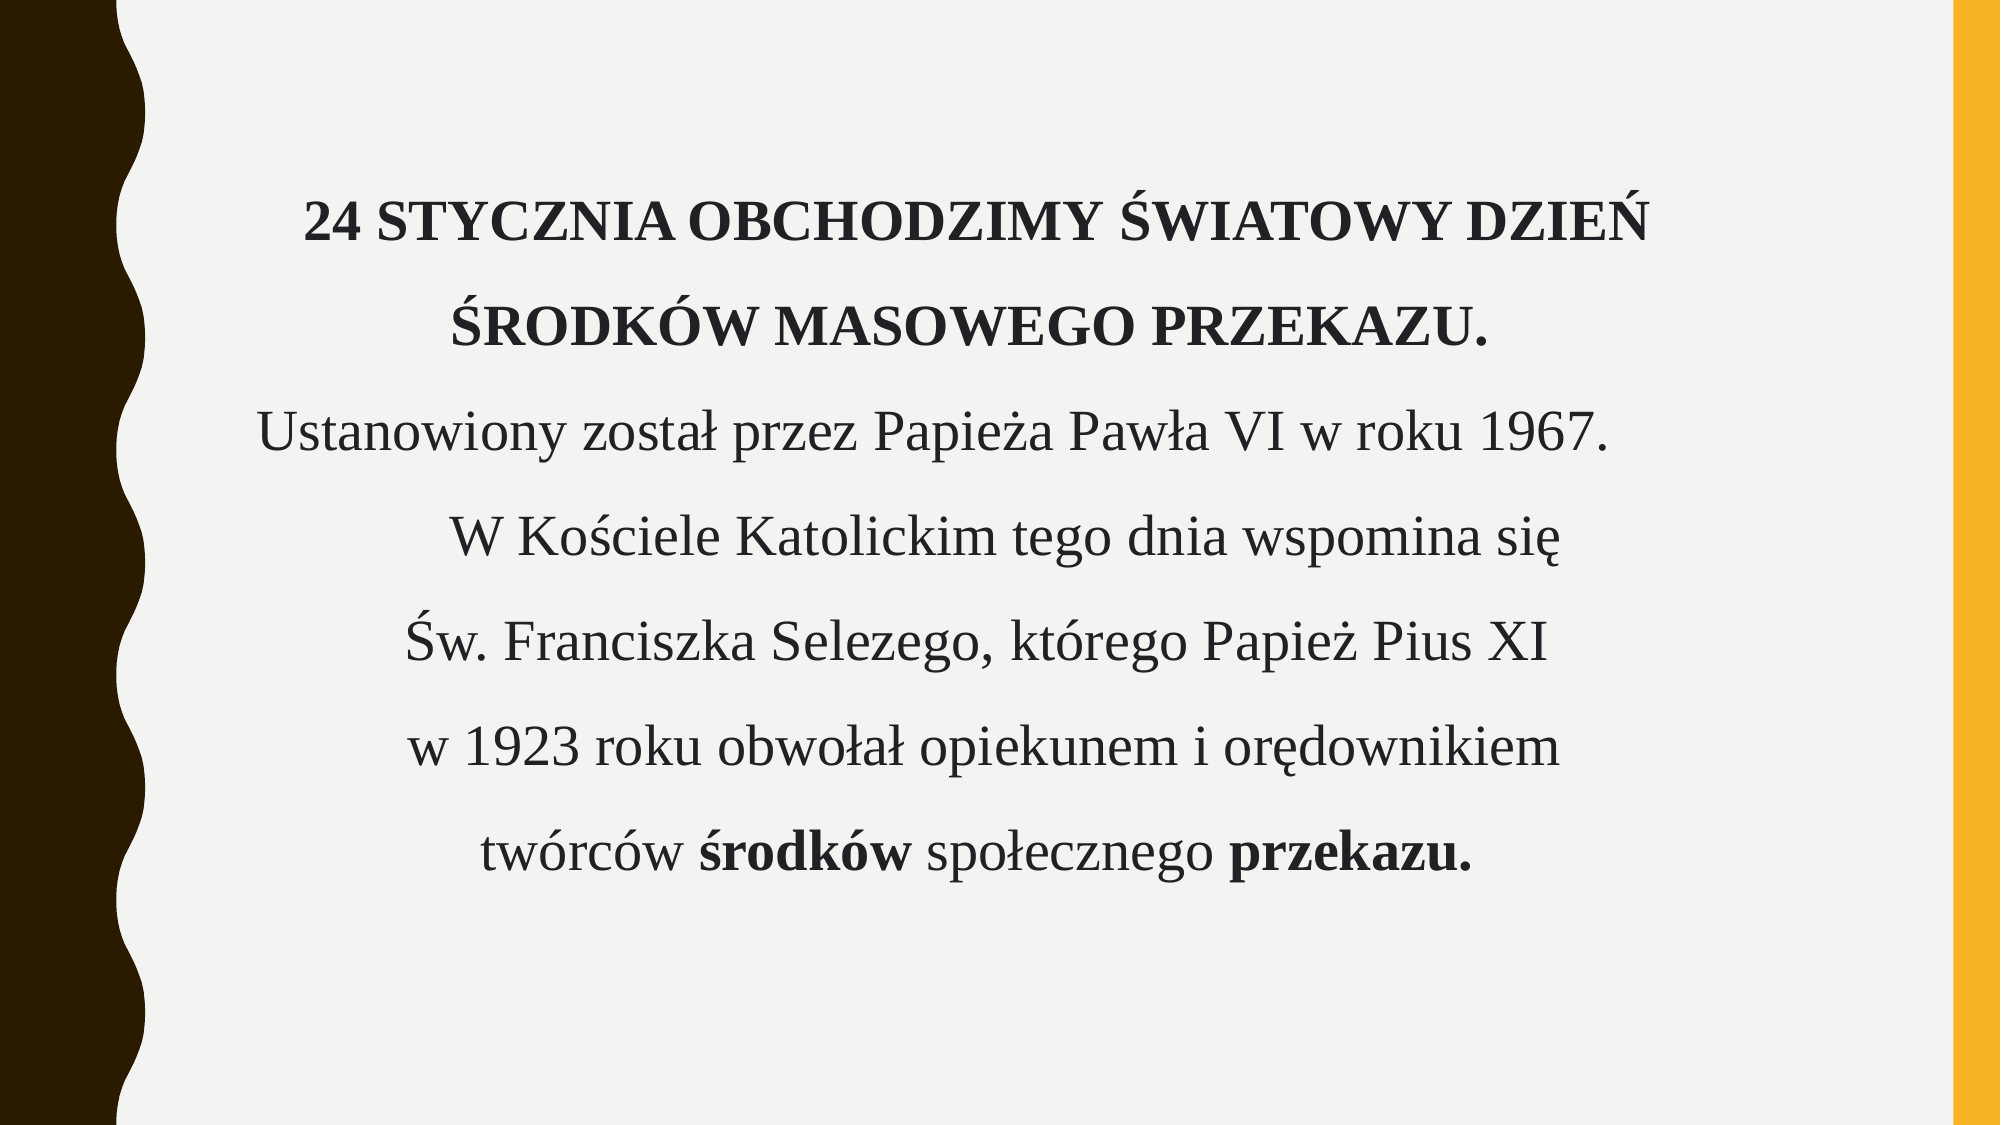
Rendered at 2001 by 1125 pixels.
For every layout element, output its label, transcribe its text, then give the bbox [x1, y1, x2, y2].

text_box 24 STYCZNIA OBCHODZIMY ŚWIATOWY DZIEŃ ŚRODKÓW MASOWEGO PRZEKAZU. Ustanowiony został przez Papieża Pawła VI w roku 1967. W Kościele Katolickim tego dnia wspomina się Św. Franciszka Selezego, którego Papież Pius XI w 1923 roku obwołał opiekunem i orędownikiem twórców środków społecznego przekazu. [238, 139, 1716, 890]
